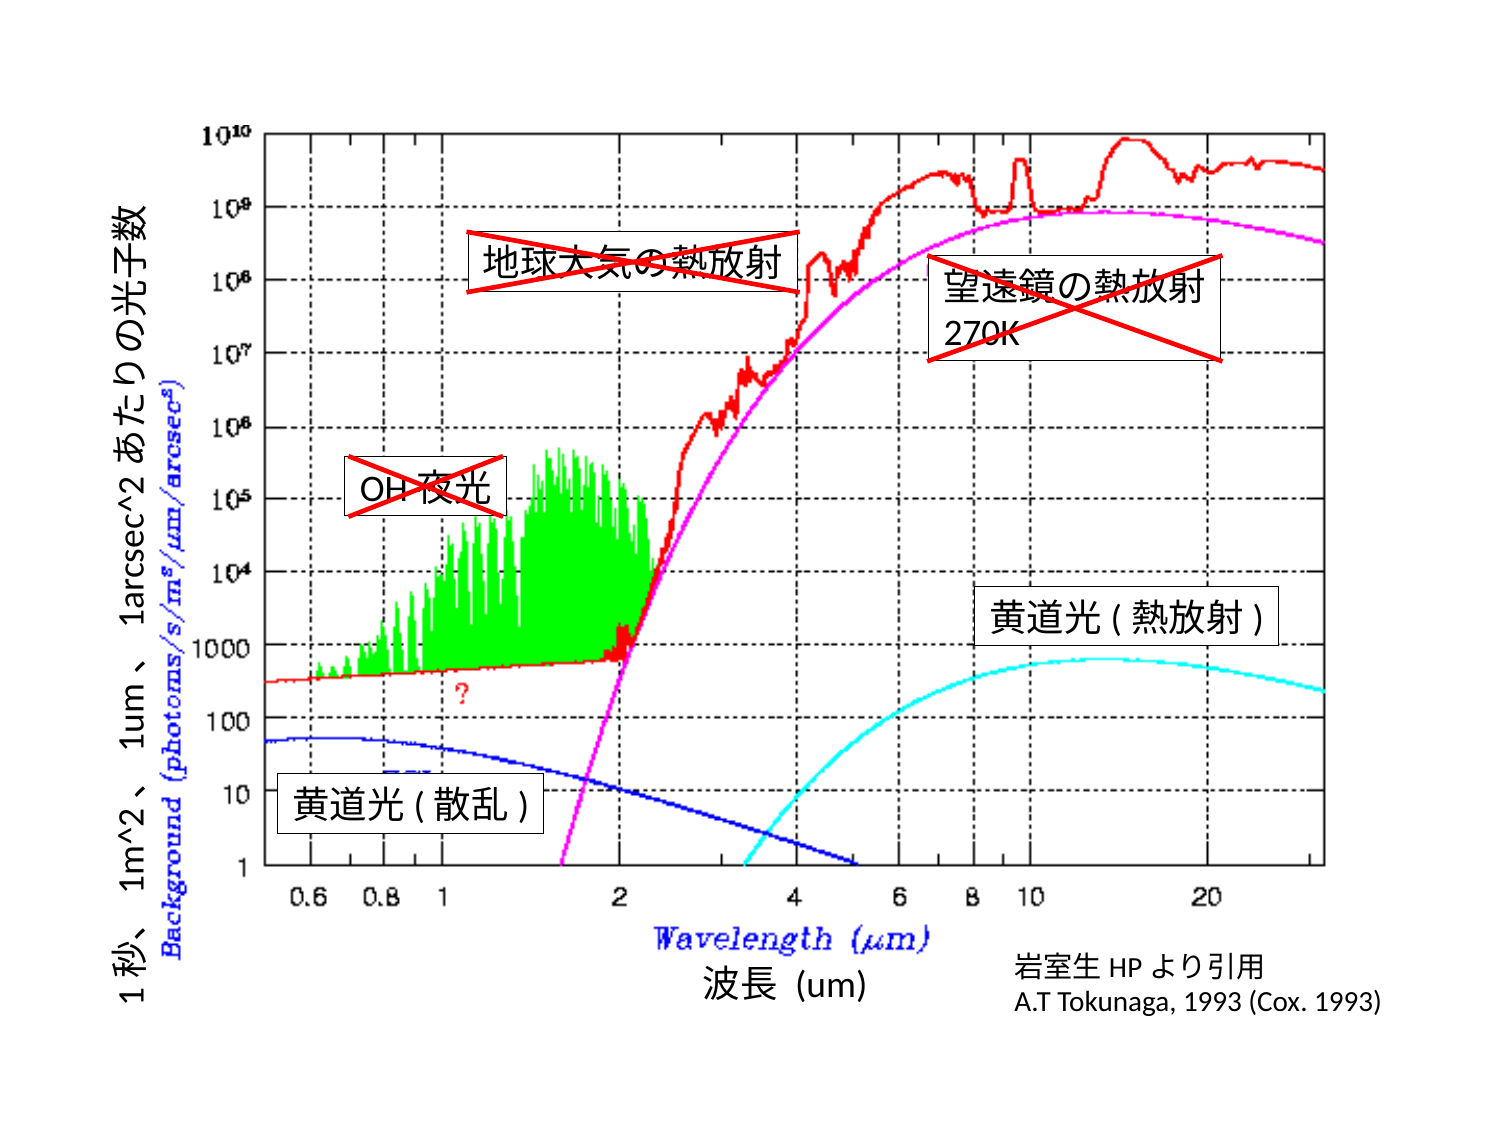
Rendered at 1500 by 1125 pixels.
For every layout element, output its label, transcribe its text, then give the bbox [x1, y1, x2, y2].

text_box 岩室生HPより引用 A.T Tokunaga, 1993 (Cox. 1993) [999, 940, 1397, 1026]
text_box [466, 231, 800, 293]
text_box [926, 255, 1223, 362]
text_box 1秒、1m^2、1um、1arcsec^2あたりの光子数 [98, 189, 159, 1022]
text_box 波長 (um) [687, 984, 883, 1012]
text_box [348, 455, 504, 517]
picture [158, 125, 1353, 977]
